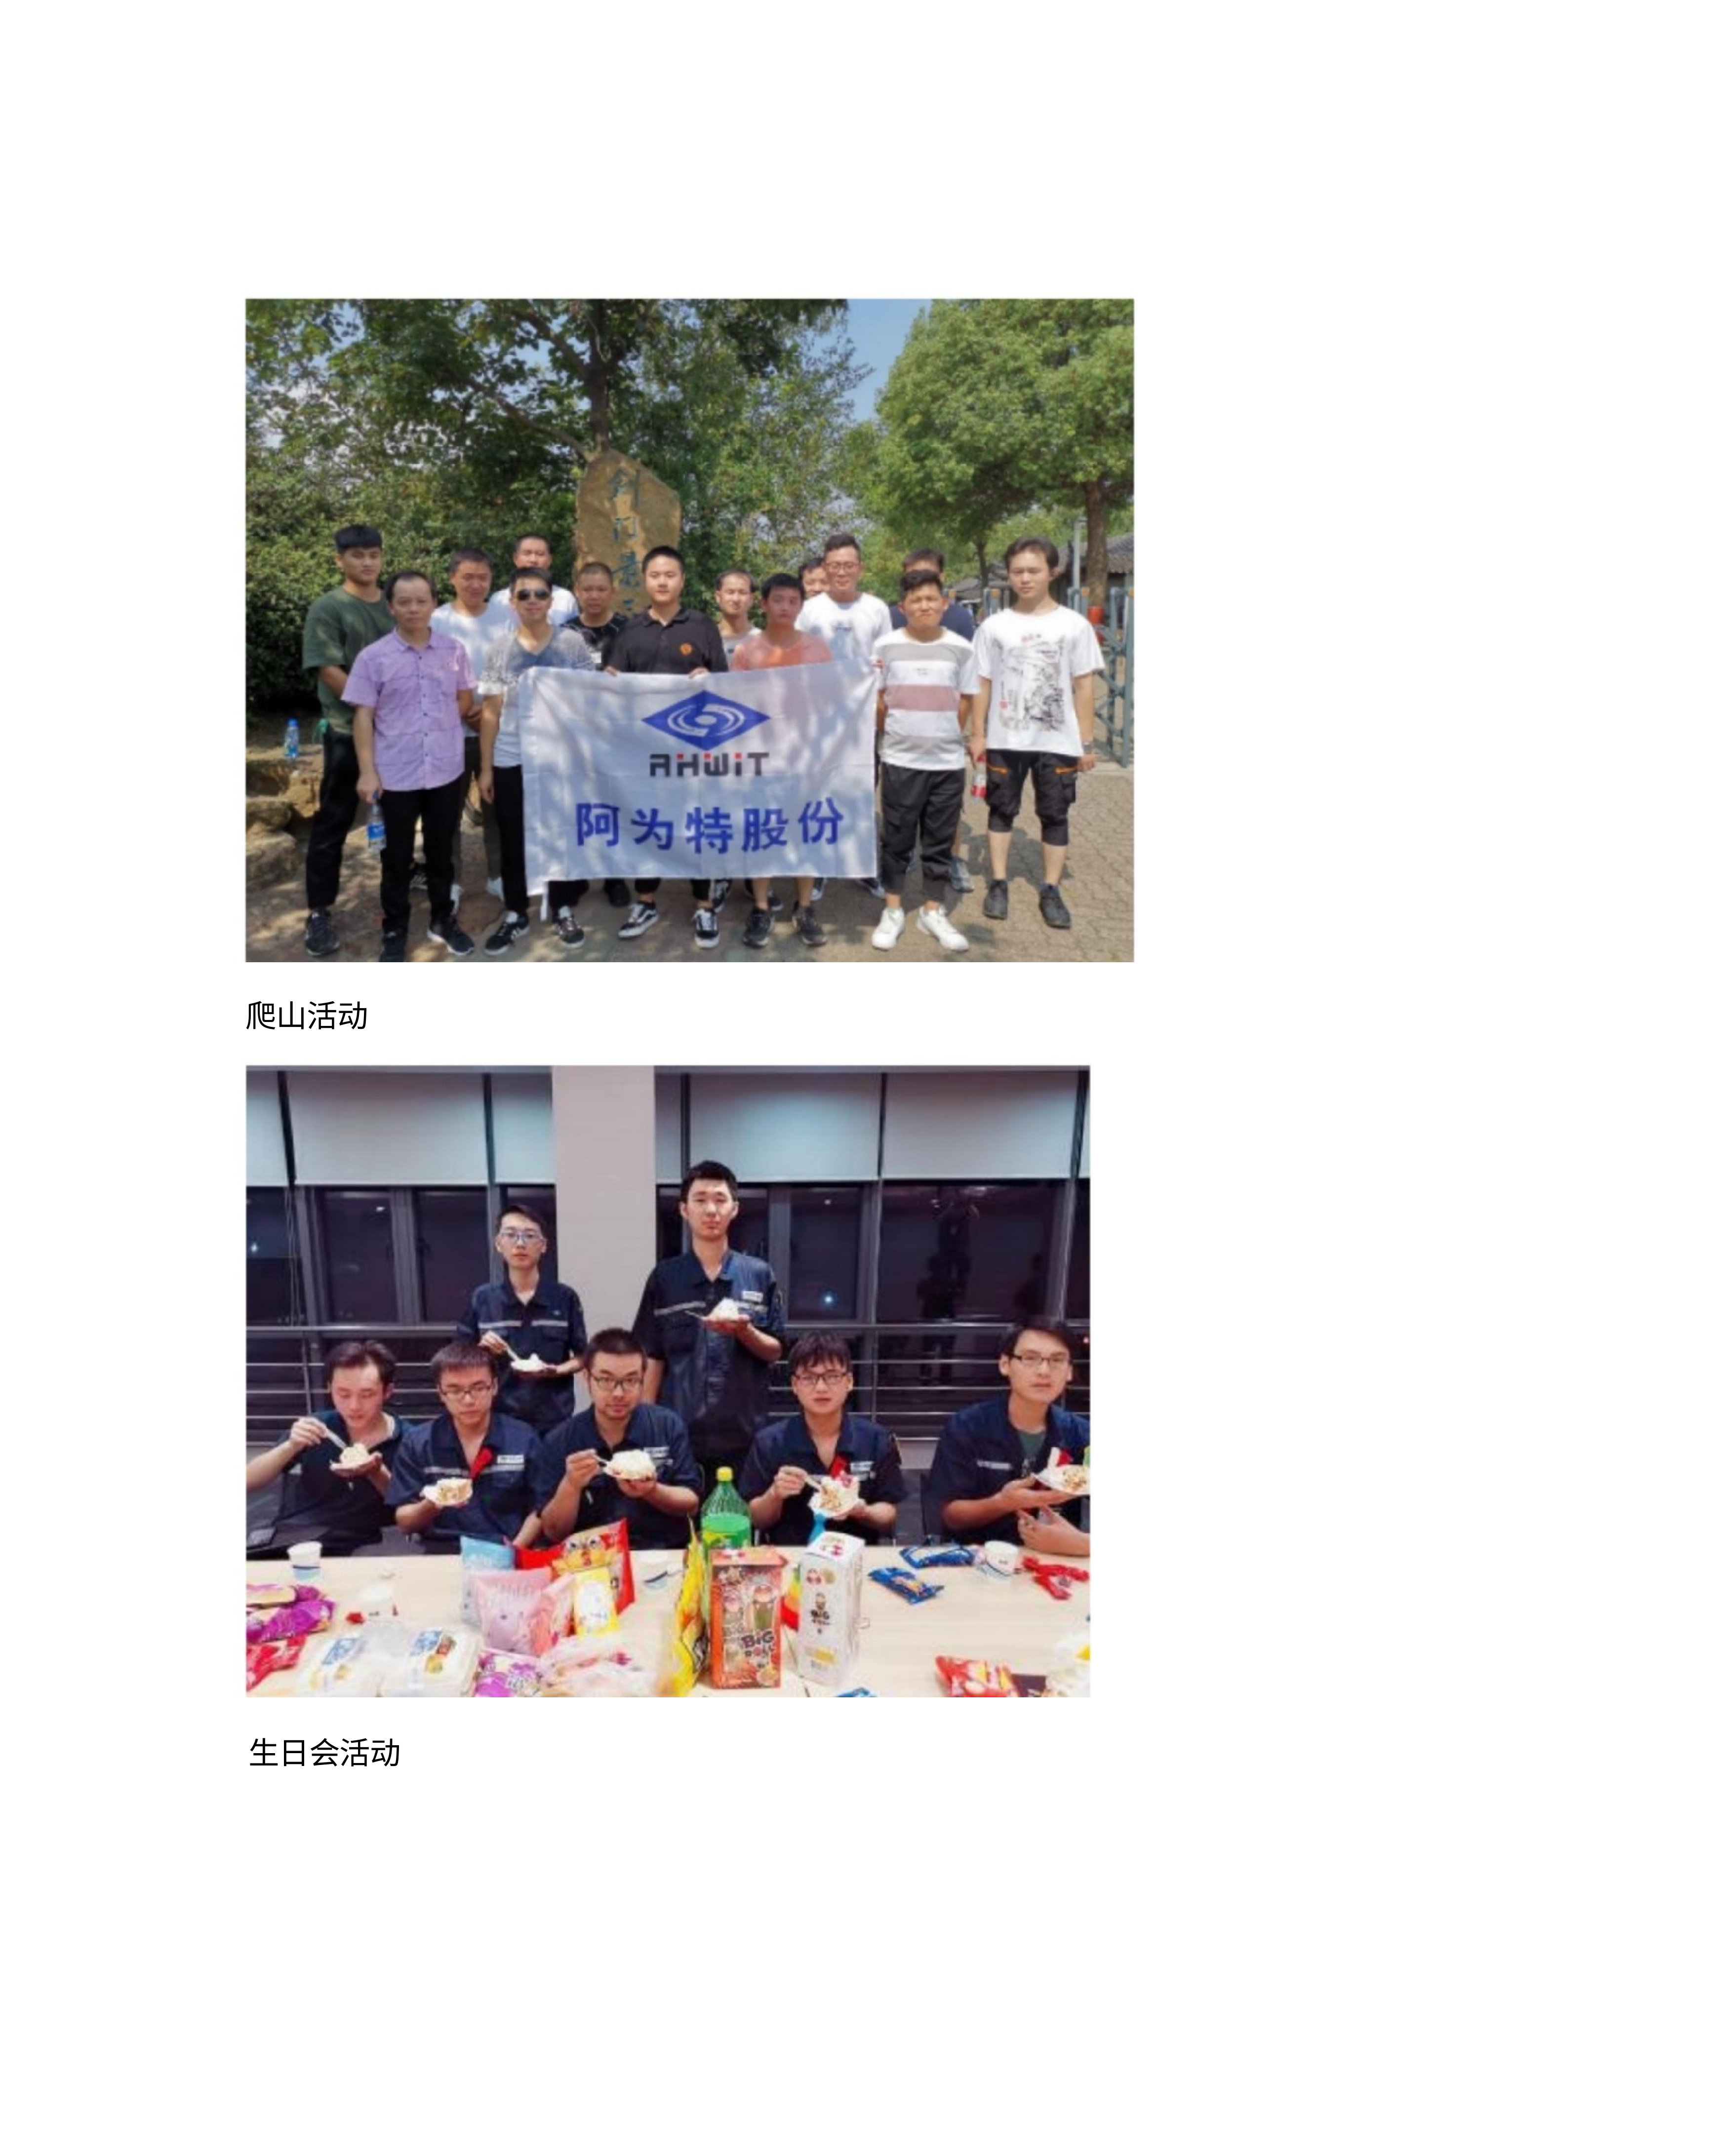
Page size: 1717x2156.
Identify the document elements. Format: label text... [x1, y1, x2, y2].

picture [236, 292, 1135, 962]
text_box 爬山活动 [244, 997, 370, 1036]
picture [237, 1058, 1092, 1697]
text_box 生日会活动 [247, 1734, 401, 1772]
